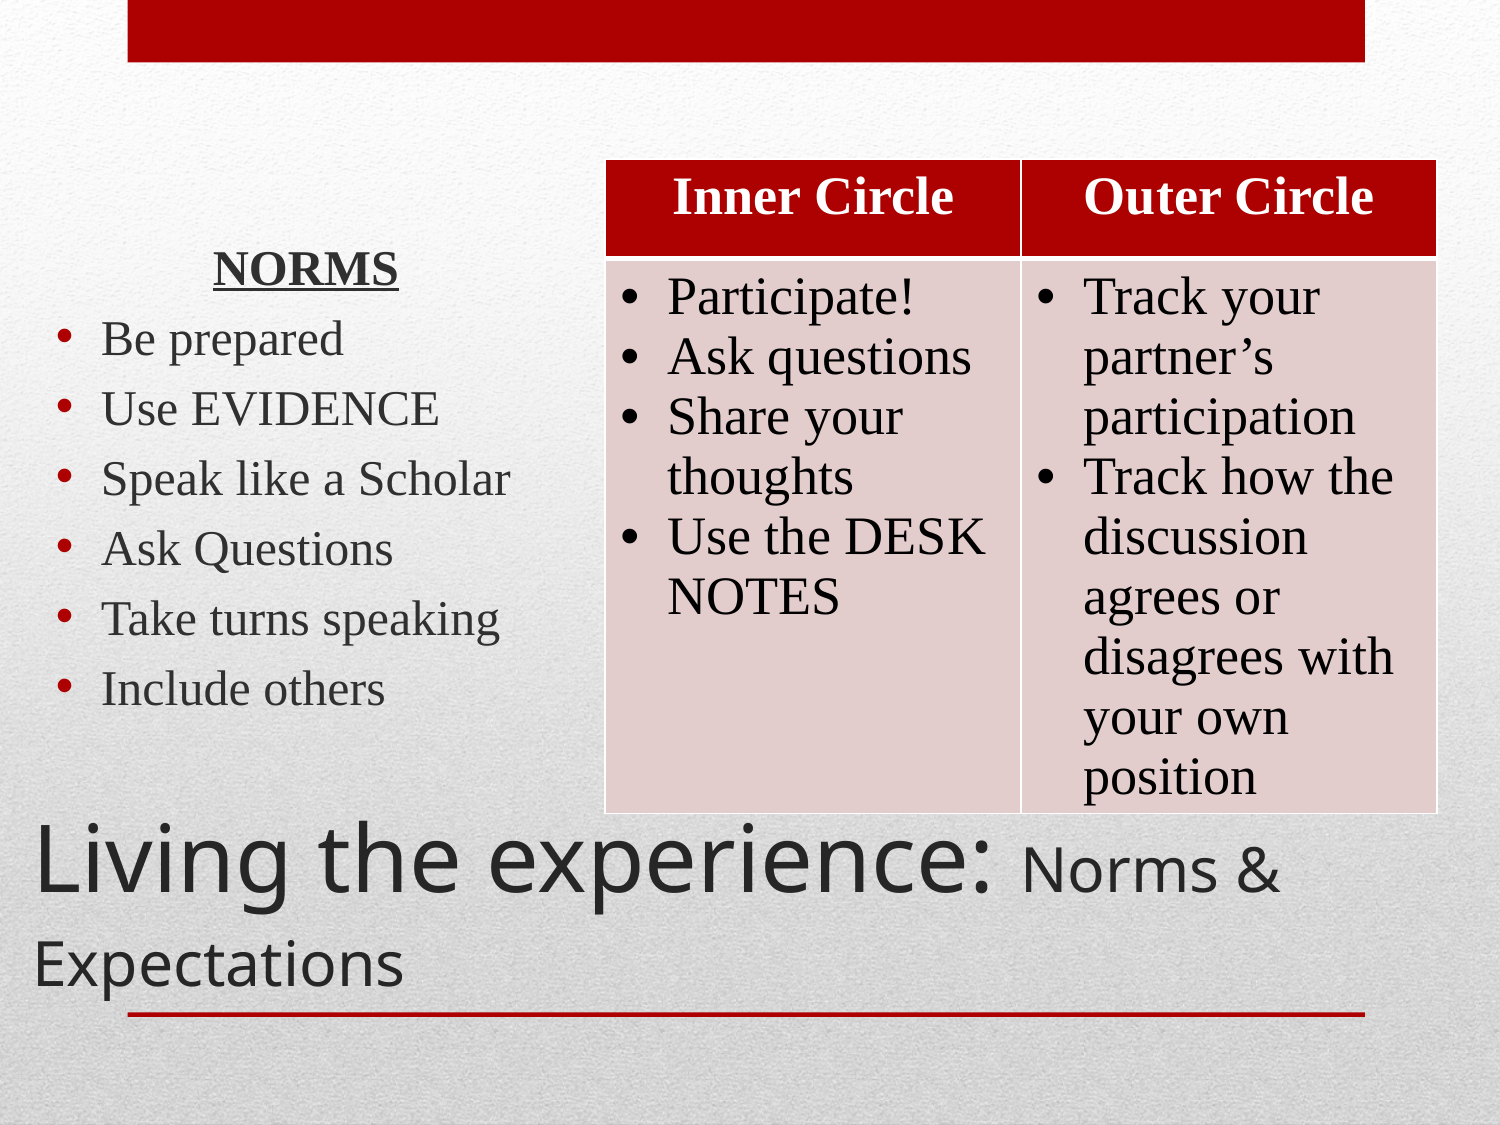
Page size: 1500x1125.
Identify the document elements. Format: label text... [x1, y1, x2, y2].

table_header Outer Circle [1022, 160, 1436, 256]
table_header Inner Circle [606, 160, 1020, 256]
title Living the experience: Norms & Expectations [17, 750, 1483, 1013]
table_cell Track your partner’s participation Track how the discussion agrees or disagrees with your own position [1022, 261, 1436, 750]
table_cell Participate! Ask questions Share your thoughts Use the DESK NOTES [606, 261, 1020, 750]
list NORMS Be prepared Use EVIDENCE Speak like a Scholar Ask Questions Take turns speaking Include others [40, 210, 572, 741]
